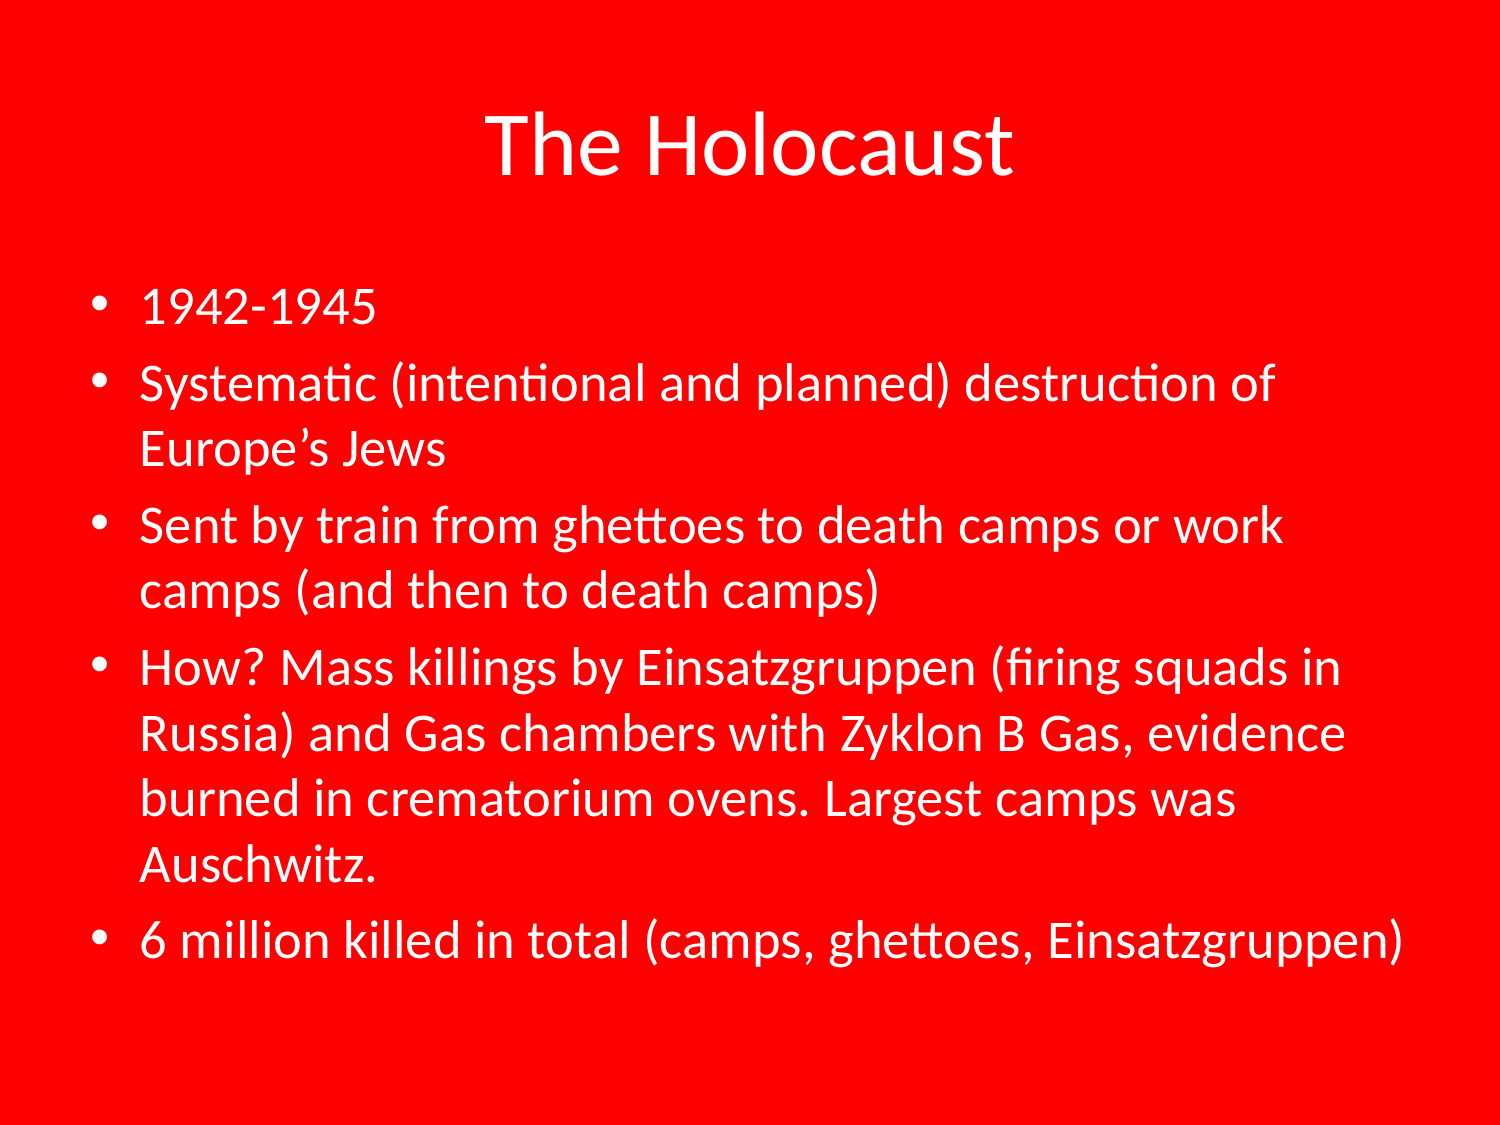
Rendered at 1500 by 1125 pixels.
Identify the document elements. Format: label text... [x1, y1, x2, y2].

list 1942-1945 Systematic (intentional and planned) destruction of Europe’s Jews Sent by train from ghettoes to death camps or work camps (and then to death camps) How? Mass killings by Einsatzgruppen (firing squads in Russia) and Gas chambers with Zyklon B Gas, evidence burned in crematorium ovens. Largest camps was Auschwitz. 6 million killed in total (camps, ghettoes, Einsatzgruppen) [75, 262, 1425, 1005]
title The Holocaust [75, 45, 1425, 233]
